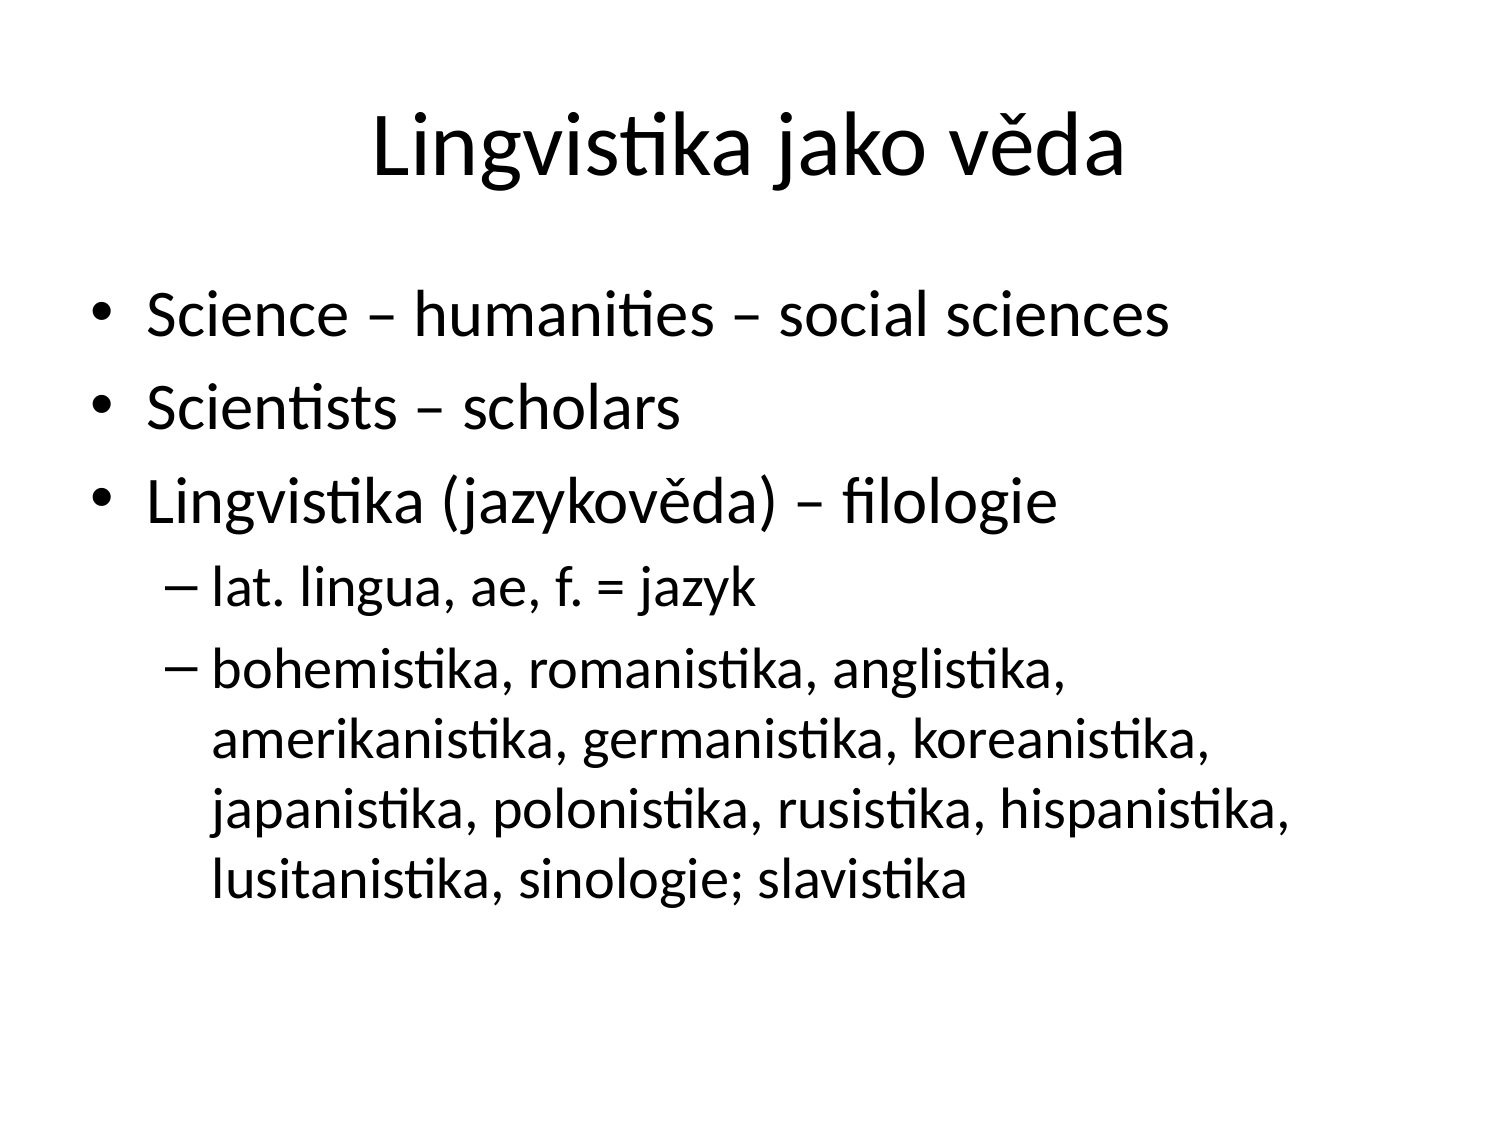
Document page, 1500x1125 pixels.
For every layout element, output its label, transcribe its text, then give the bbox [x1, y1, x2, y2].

list Science – humanities – social sciences Scientists – scholars Lingvistika (jazykověda) – filologie lat. lingua, ae, f. = jazyk bohemistika, romanistika, anglistika, amerikanistika, germanistika, koreanistika, japanistika, polonistika, rusistika, hispanistika, lusitanistika, sinologie; slavistika [75, 262, 1425, 1005]
title Lingvistika jako věda [75, 45, 1425, 233]
